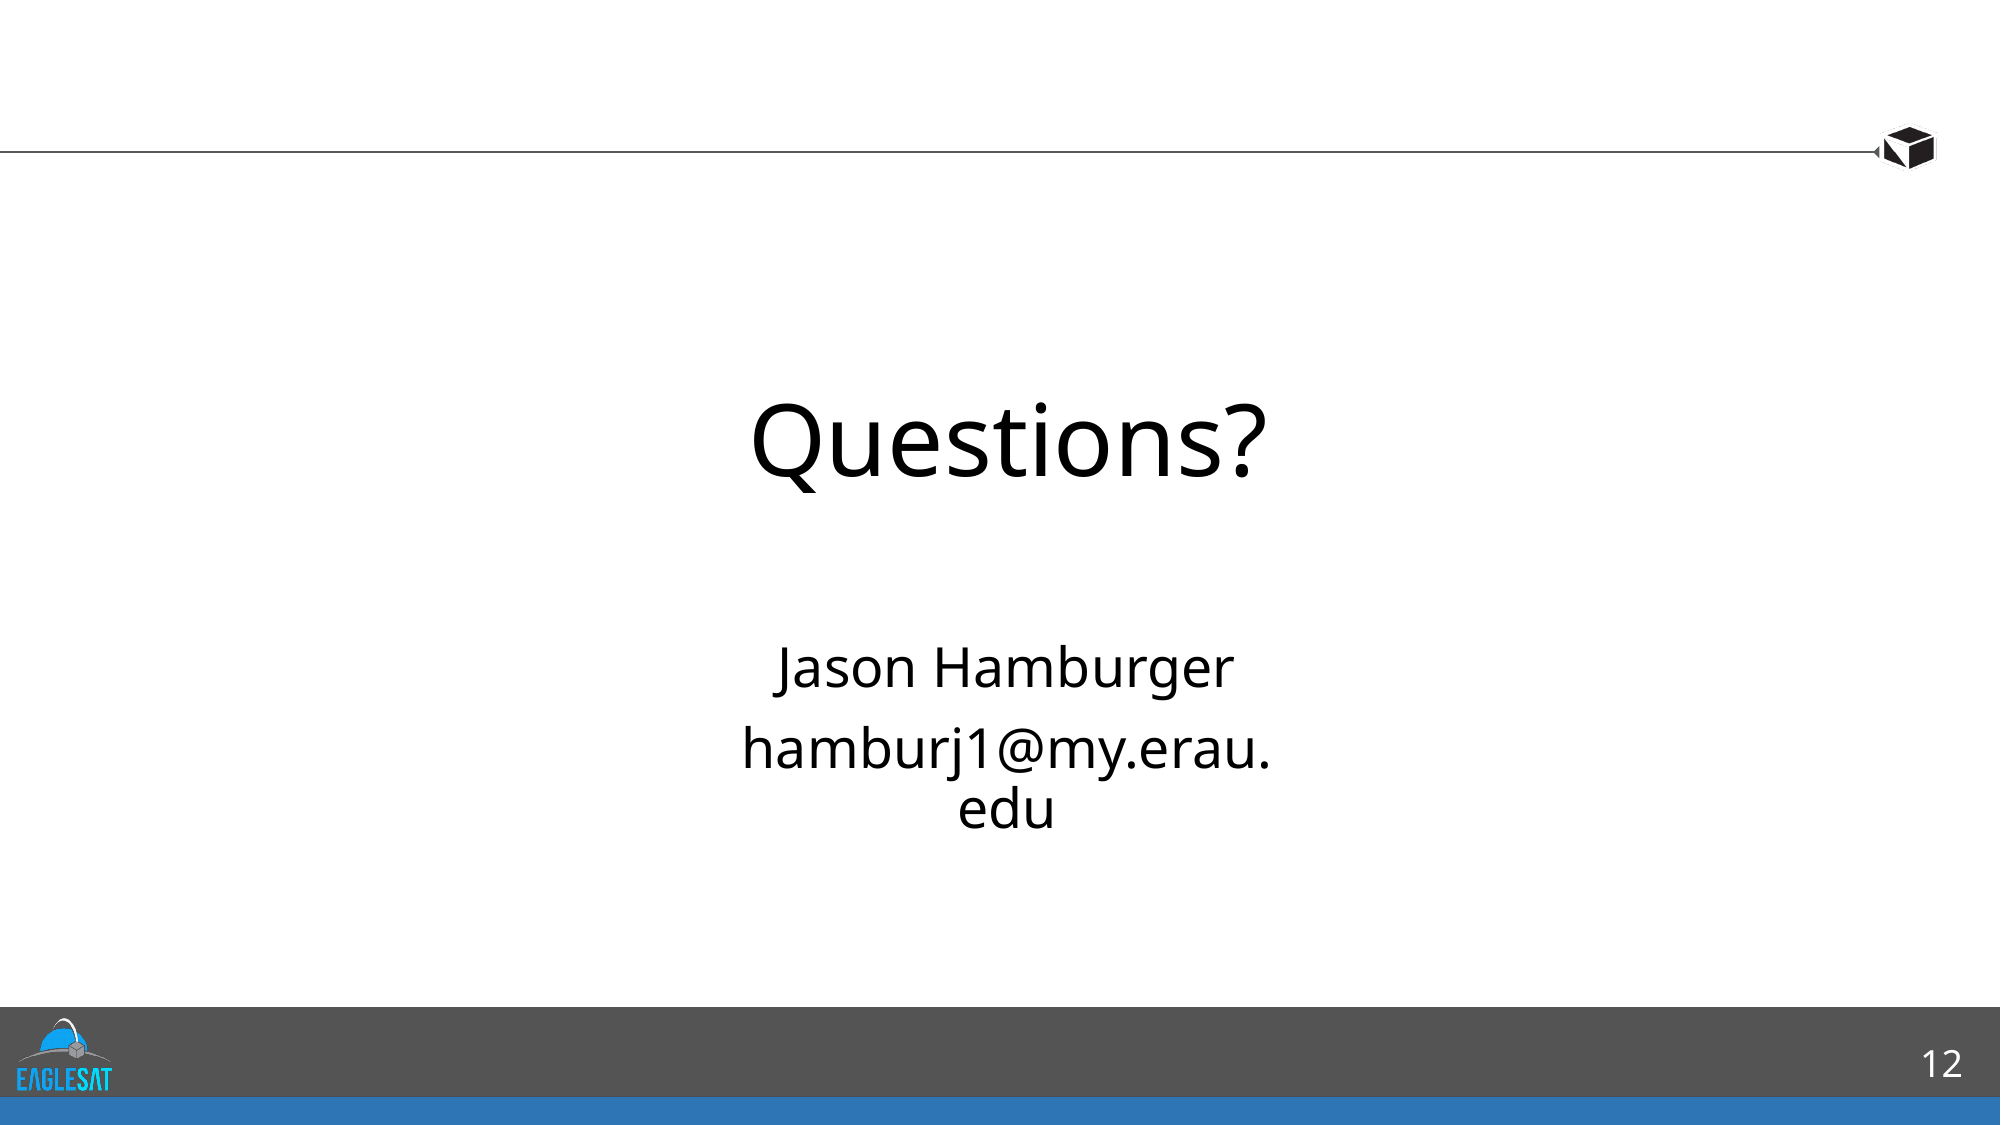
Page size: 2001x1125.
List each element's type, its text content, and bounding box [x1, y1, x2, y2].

title Questions? [679, 332, 1337, 556]
picture [12, 1011, 117, 1093]
slide_number 12 [1883, 1035, 2000, 1096]
list Jason Hamburger hamburj1@my.erau.edu [712, 632, 1302, 802]
